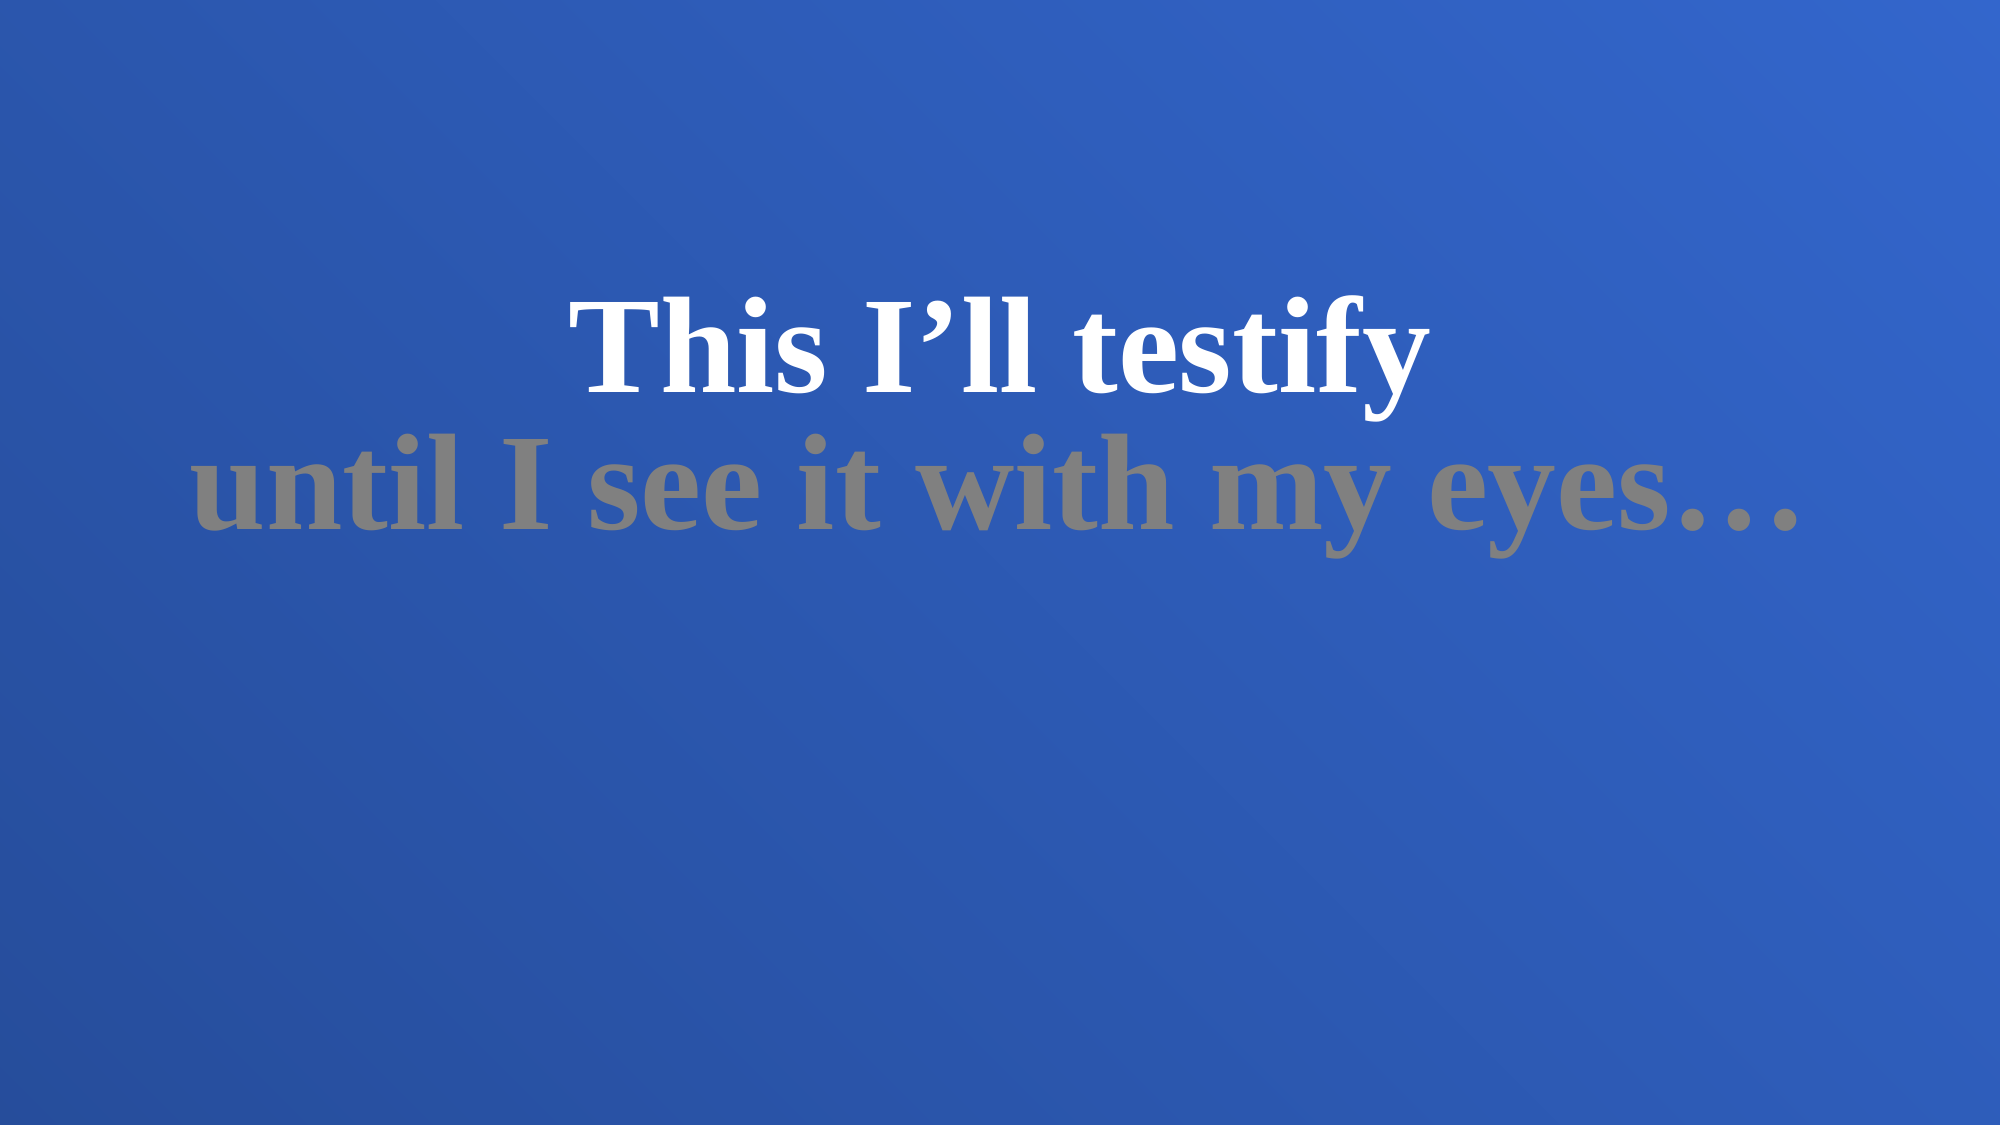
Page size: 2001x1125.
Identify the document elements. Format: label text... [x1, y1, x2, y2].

text_box This I’ll testify until I see it with my eyes… [0, 274, 2000, 565]
